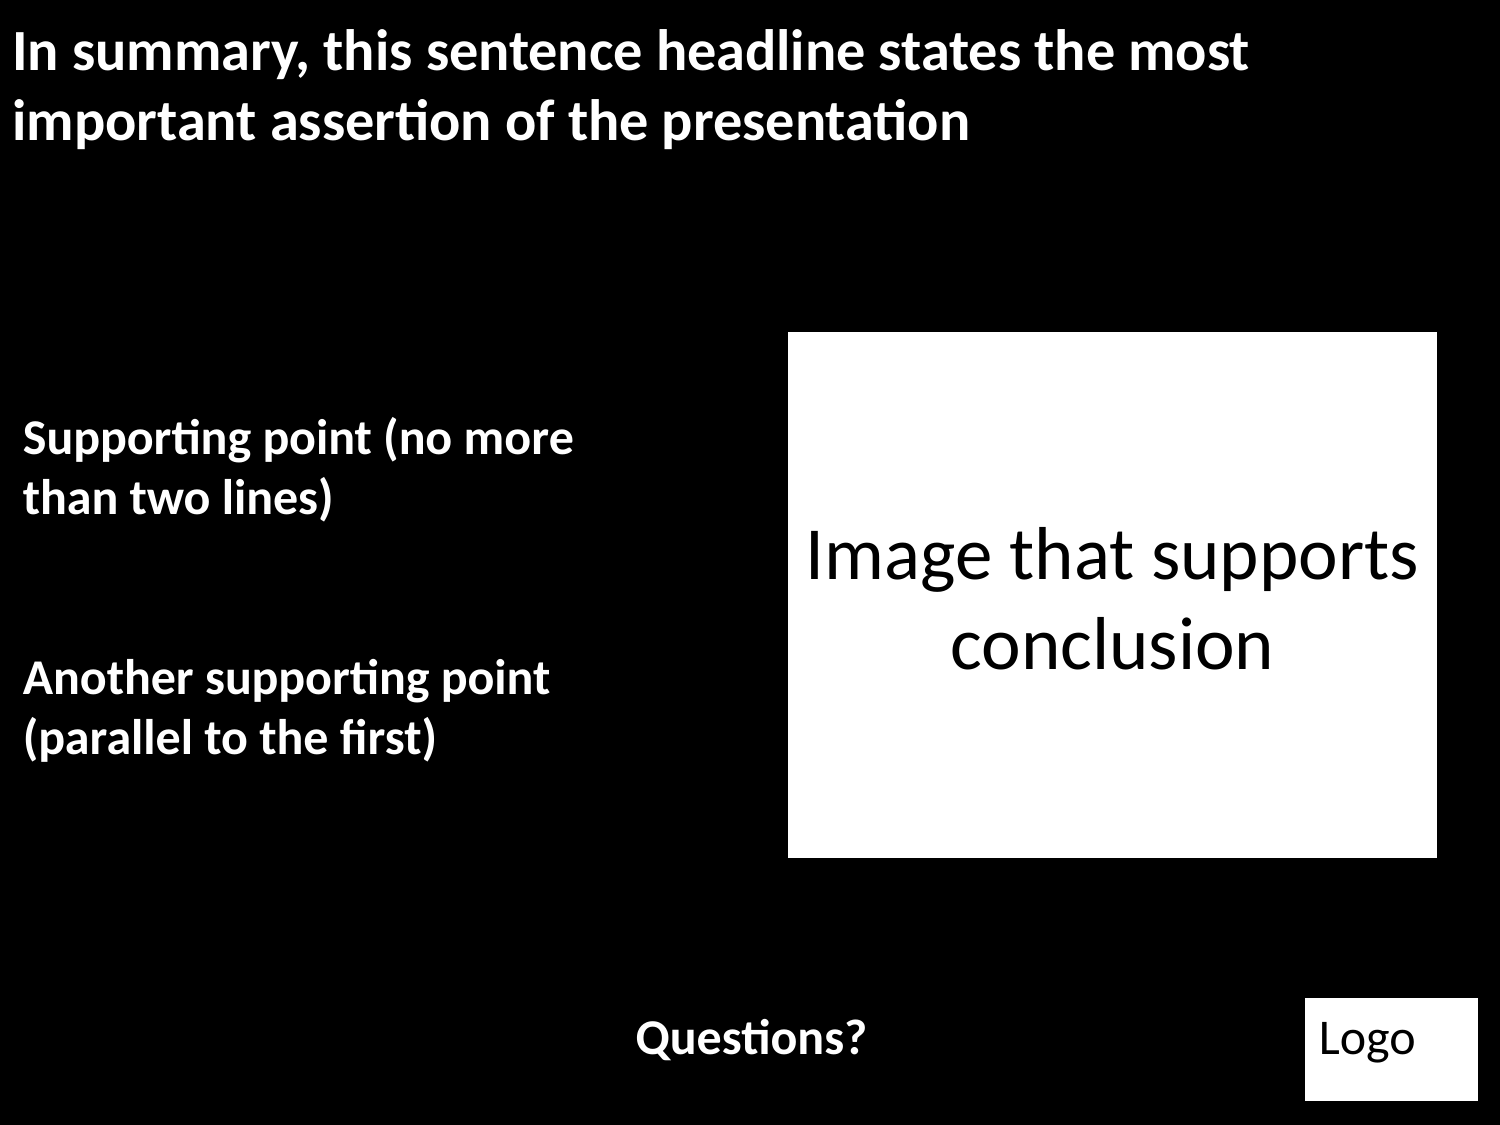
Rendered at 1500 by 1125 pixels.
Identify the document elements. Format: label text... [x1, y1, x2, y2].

text_box Questions? [619, 997, 885, 1073]
text_box Logo [1303, 997, 1479, 1102]
text_box In summary, this sentence headline states the most important assertion of the presentation [12, 12, 1489, 153]
text_box Image that supports conclusion [787, 331, 1438, 859]
text_box Supporting point (no more than two lines) Another supporting point (parallel to the first) [12, 399, 638, 772]
